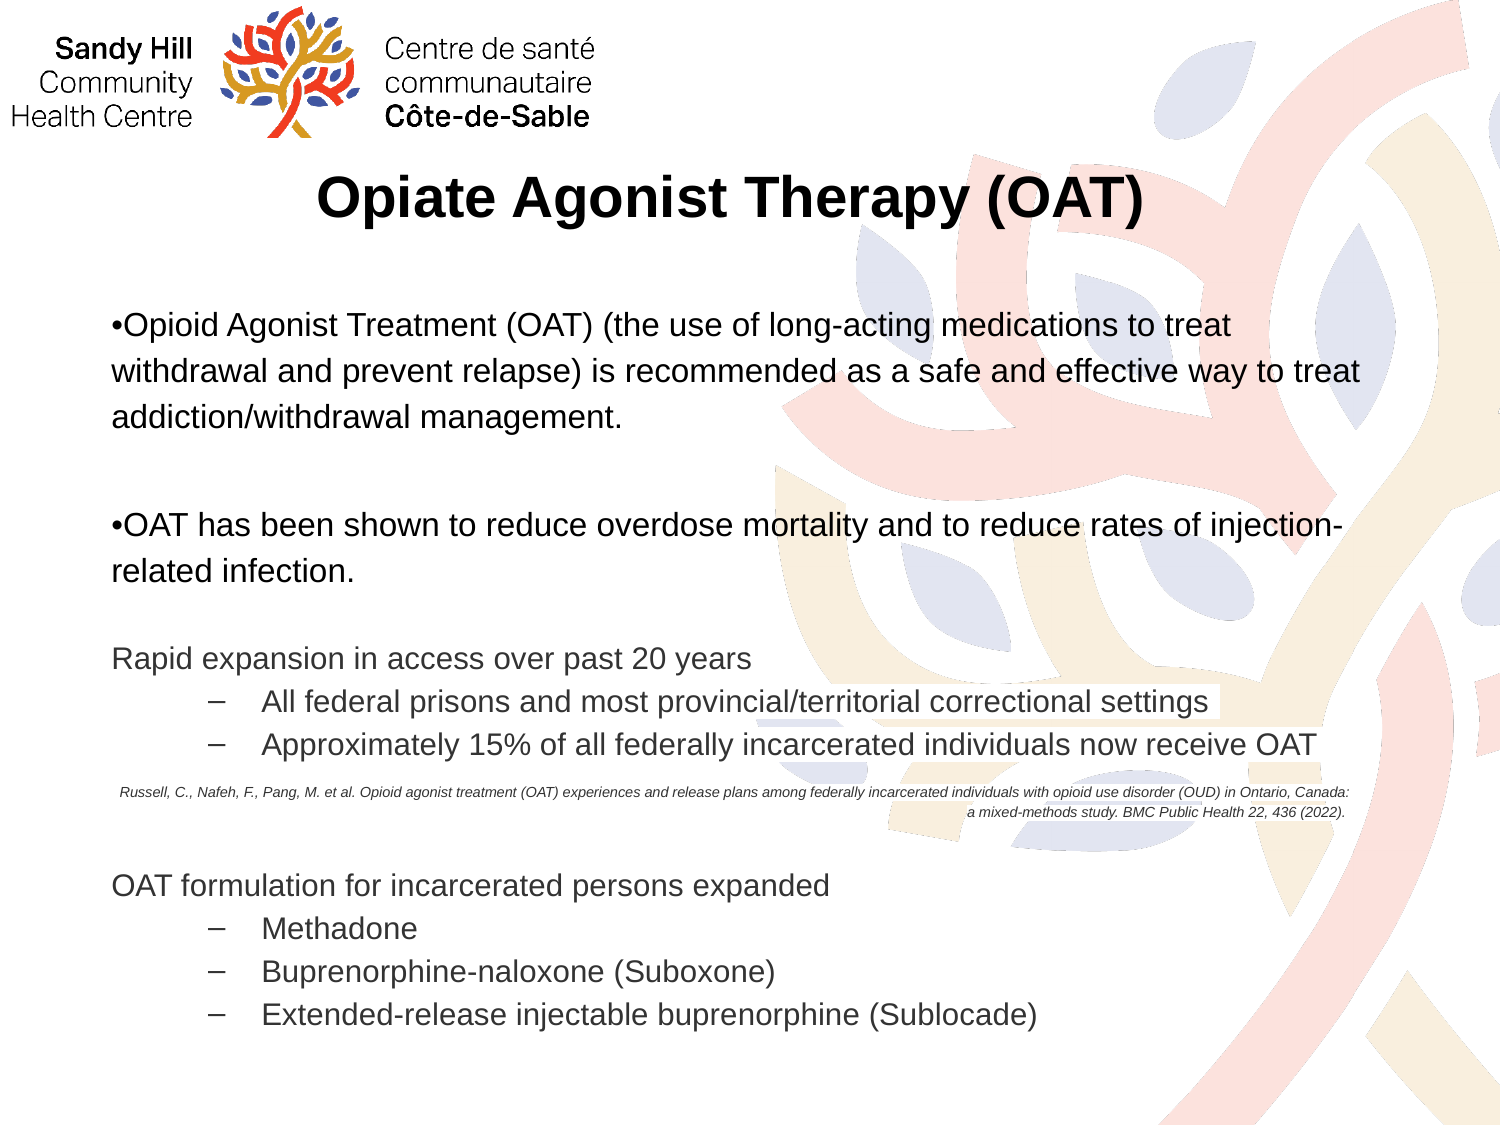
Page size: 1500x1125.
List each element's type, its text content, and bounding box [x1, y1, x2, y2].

title Opiate Agonist Therapy (OAT) [96, 8, 1391, 186]
picture [12, 6, 594, 138]
list •Opioid Agonist Treatment (OAT) (the use of long-acting medications to treat withdrawal and prevent relapse) is recommended as a safe and effective way to treat addiction/withdrawal management. •OAT has been shown to reduce overdose mortality and to reduce rates of injection-related infection. Rapid expansion in access over past 20 years All federal prisons and most provincial/territorial correctional settings Approximately 15% of all federally incarcerated individuals now receive OAT Russell, C., Nafeh, F., Pang, M. et al. Opioid agonist treatment (OAT) experiences and release plans among federally incarcerated individuals with opioid use disorder (OUD) in Ontario, Canada: a mixed-methods study. BMC Public Health 22, 436 (2022). OAT formulation for incarcerated persons expanded Methadone Buprenorphine-naloxone (Suboxone) Extended-release injectable buprenorphine (Sublocade) [96, 289, 1391, 1004]
picture [750, 0, 1500, 1125]
